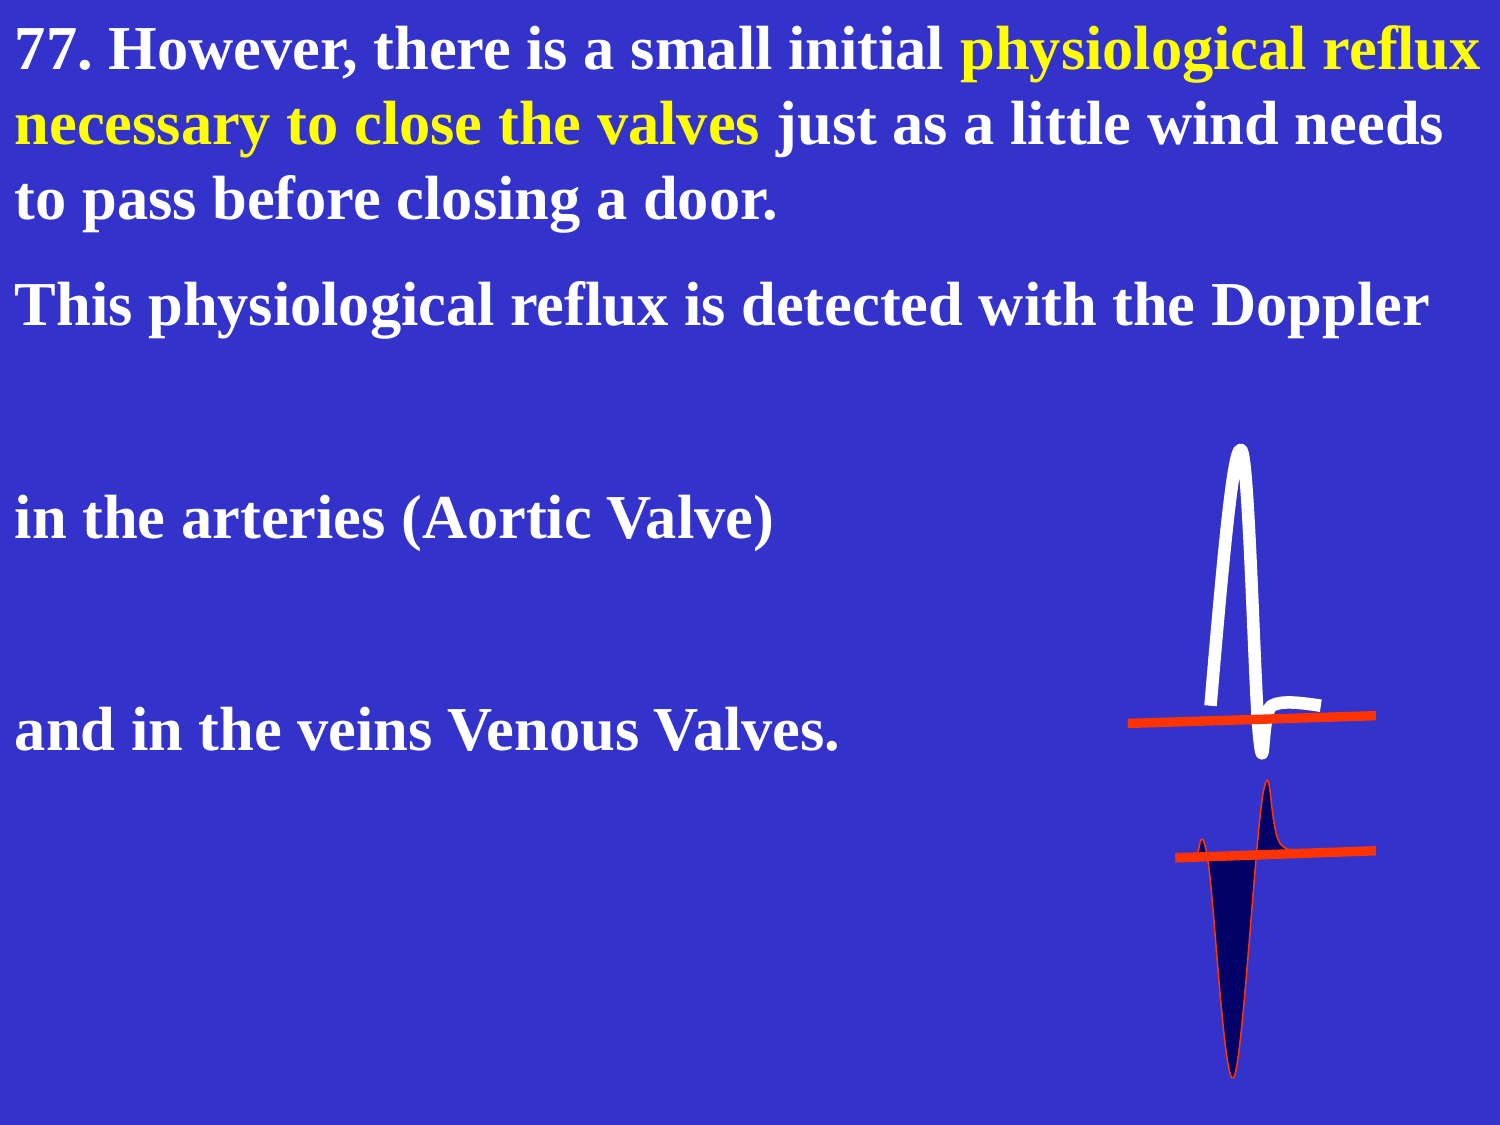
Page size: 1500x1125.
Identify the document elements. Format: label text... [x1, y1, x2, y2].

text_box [1174, 751, 1377, 1090]
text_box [1127, 443, 1377, 783]
text_box 77. However, there is a small initial physiological reflux necessary to close the valves just as a little wind needs to pass before closing a door. This physiological reflux is detected with the Doppler in the arteries (Aortic Valve) and in the veins Venous Valves. . [0, 0, 1500, 1125]
